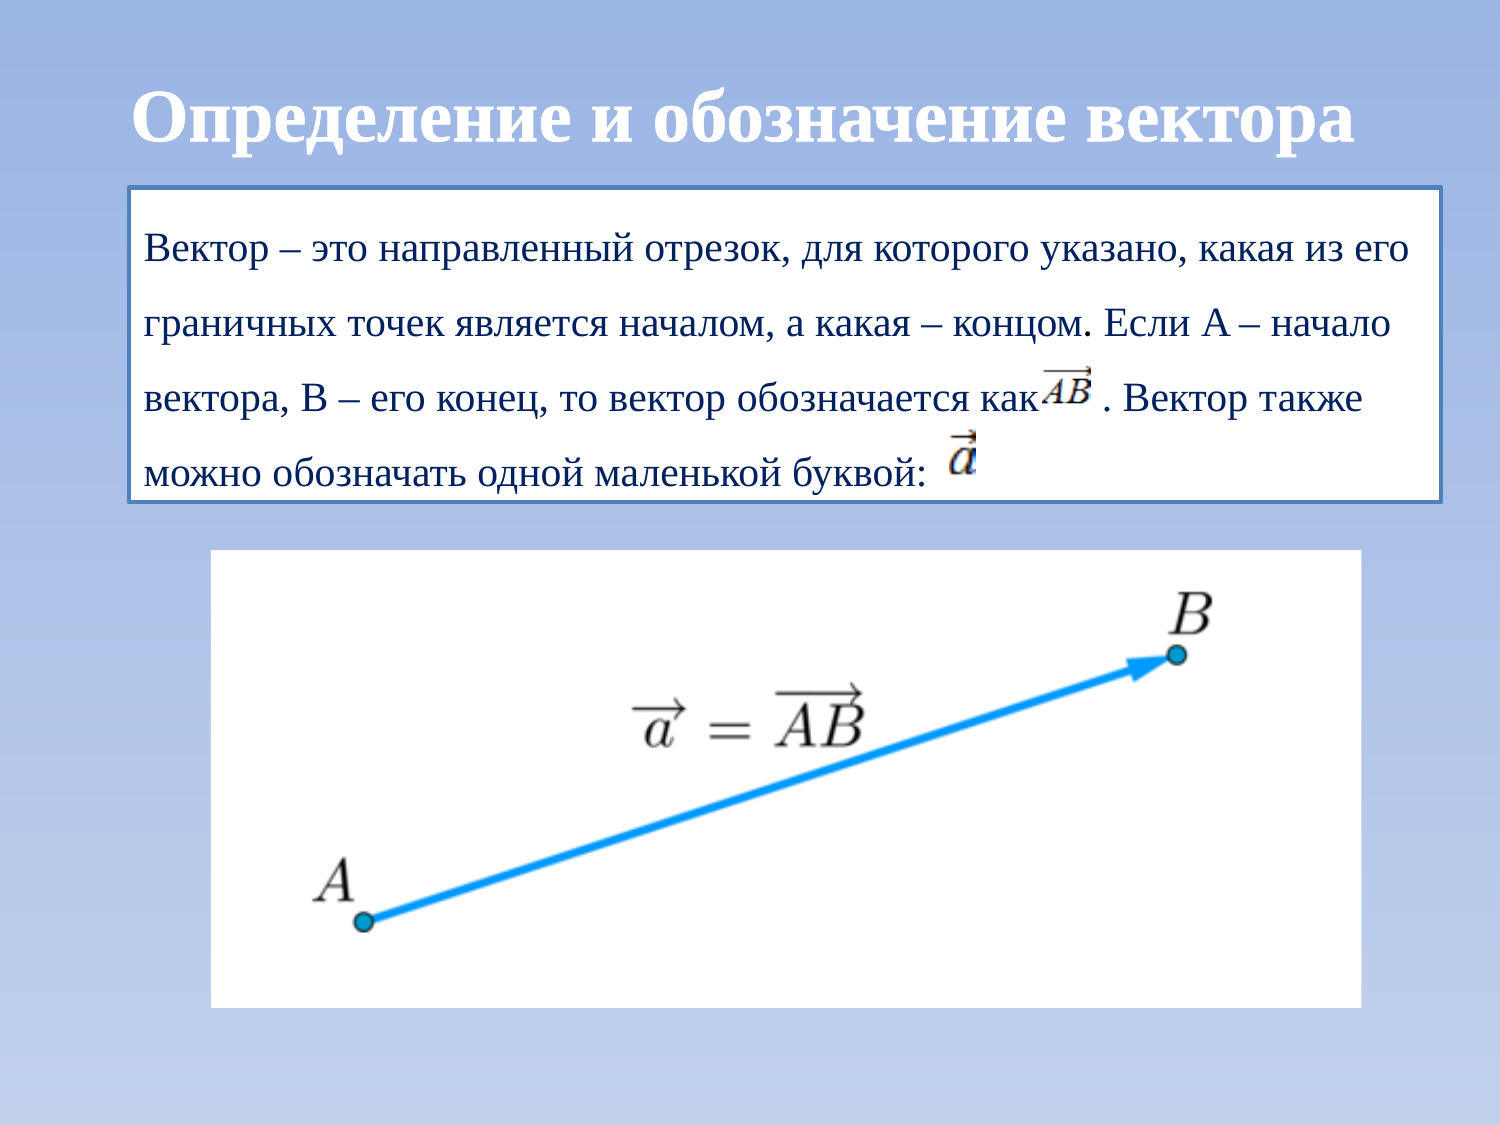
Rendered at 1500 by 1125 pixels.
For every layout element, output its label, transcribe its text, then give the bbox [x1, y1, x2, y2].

picture [948, 421, 977, 497]
text_box Вектор – это направленный отрезок, для которого указано, какая из его граничных точек является началом, а какая – концом. Если A – начало вектора, B – его конец, то вектор обозначается как . Вектор также можно обозначать одной маленькой буквой: [127, 185, 1443, 504]
title Определение и обозначение вектора [105, 35, 1381, 188]
picture [1042, 359, 1091, 421]
picture [210, 550, 1362, 1009]
